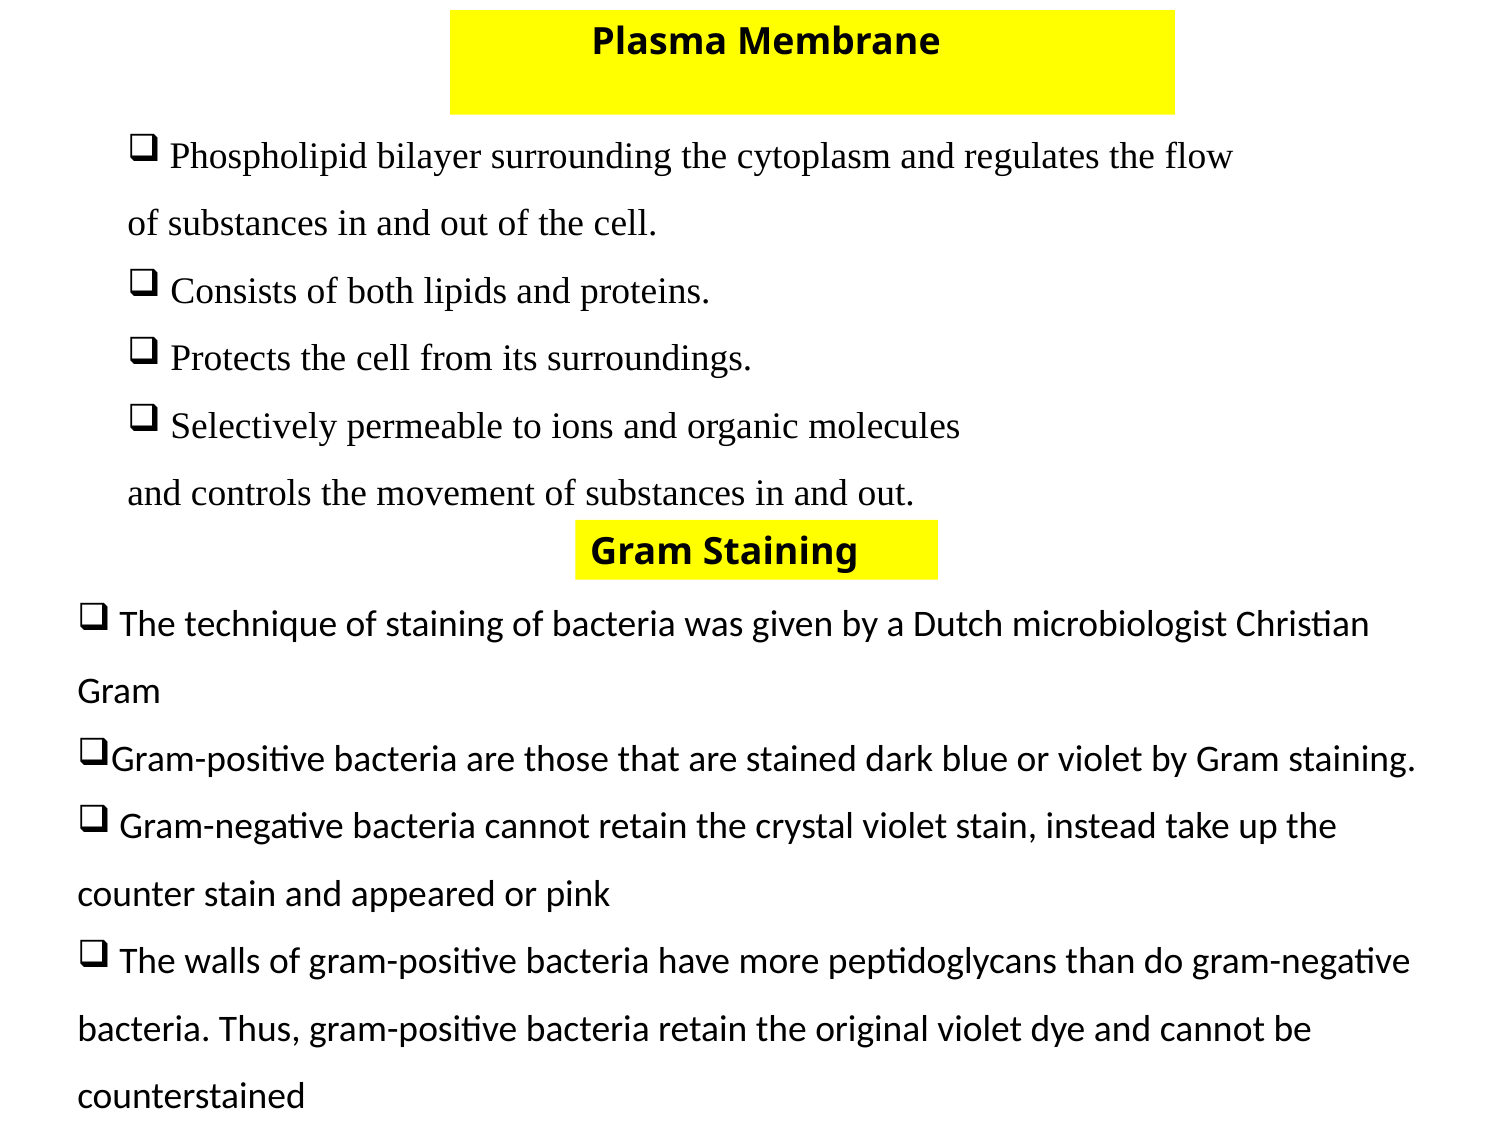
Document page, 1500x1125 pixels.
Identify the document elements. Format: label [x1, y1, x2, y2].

text_box [62, 9, 1451, 1125]
